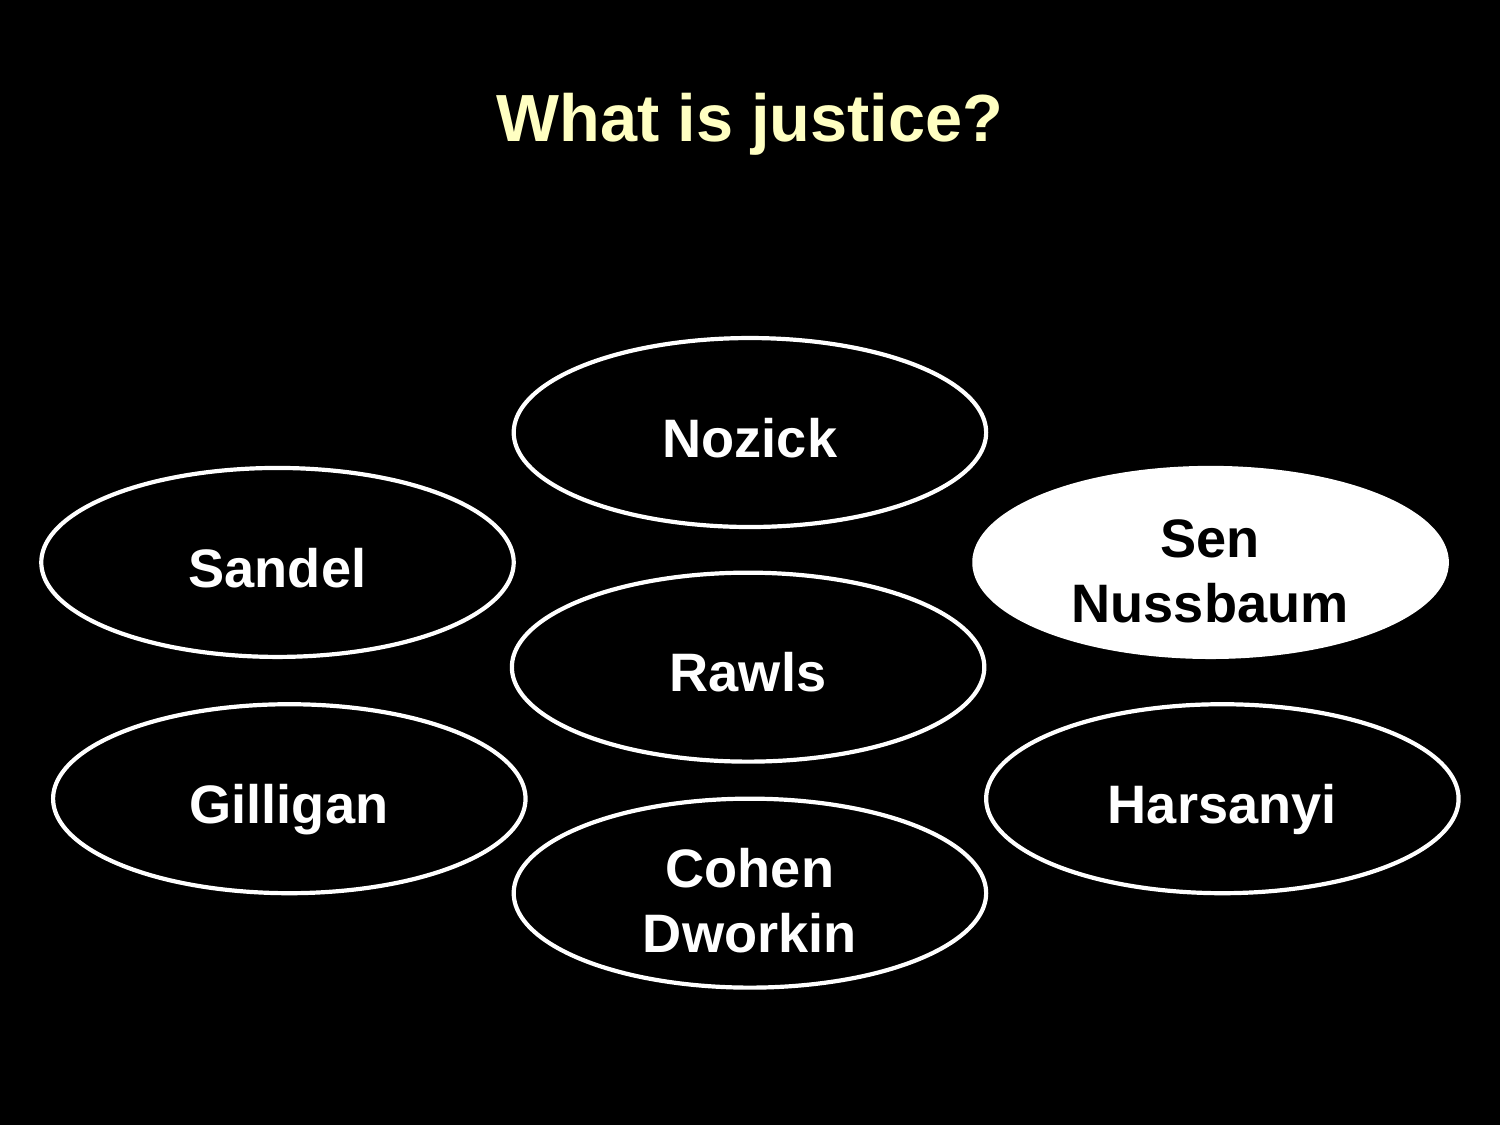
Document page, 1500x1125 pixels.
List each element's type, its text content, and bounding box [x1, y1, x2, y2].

text_box Rawls [511, 572, 985, 762]
text_box Cohen Dworkin [513, 798, 987, 988]
text_box Sen Nussbaum [974, 467, 1447, 657]
text_box Nozick [513, 338, 987, 528]
list [40, 292, 1460, 1048]
text_box Gilligan [53, 704, 526, 894]
text_box Harsanyi [986, 704, 1459, 894]
text_box Sandel [41, 467, 514, 657]
title What is justice? [0, 20, 1500, 209]
